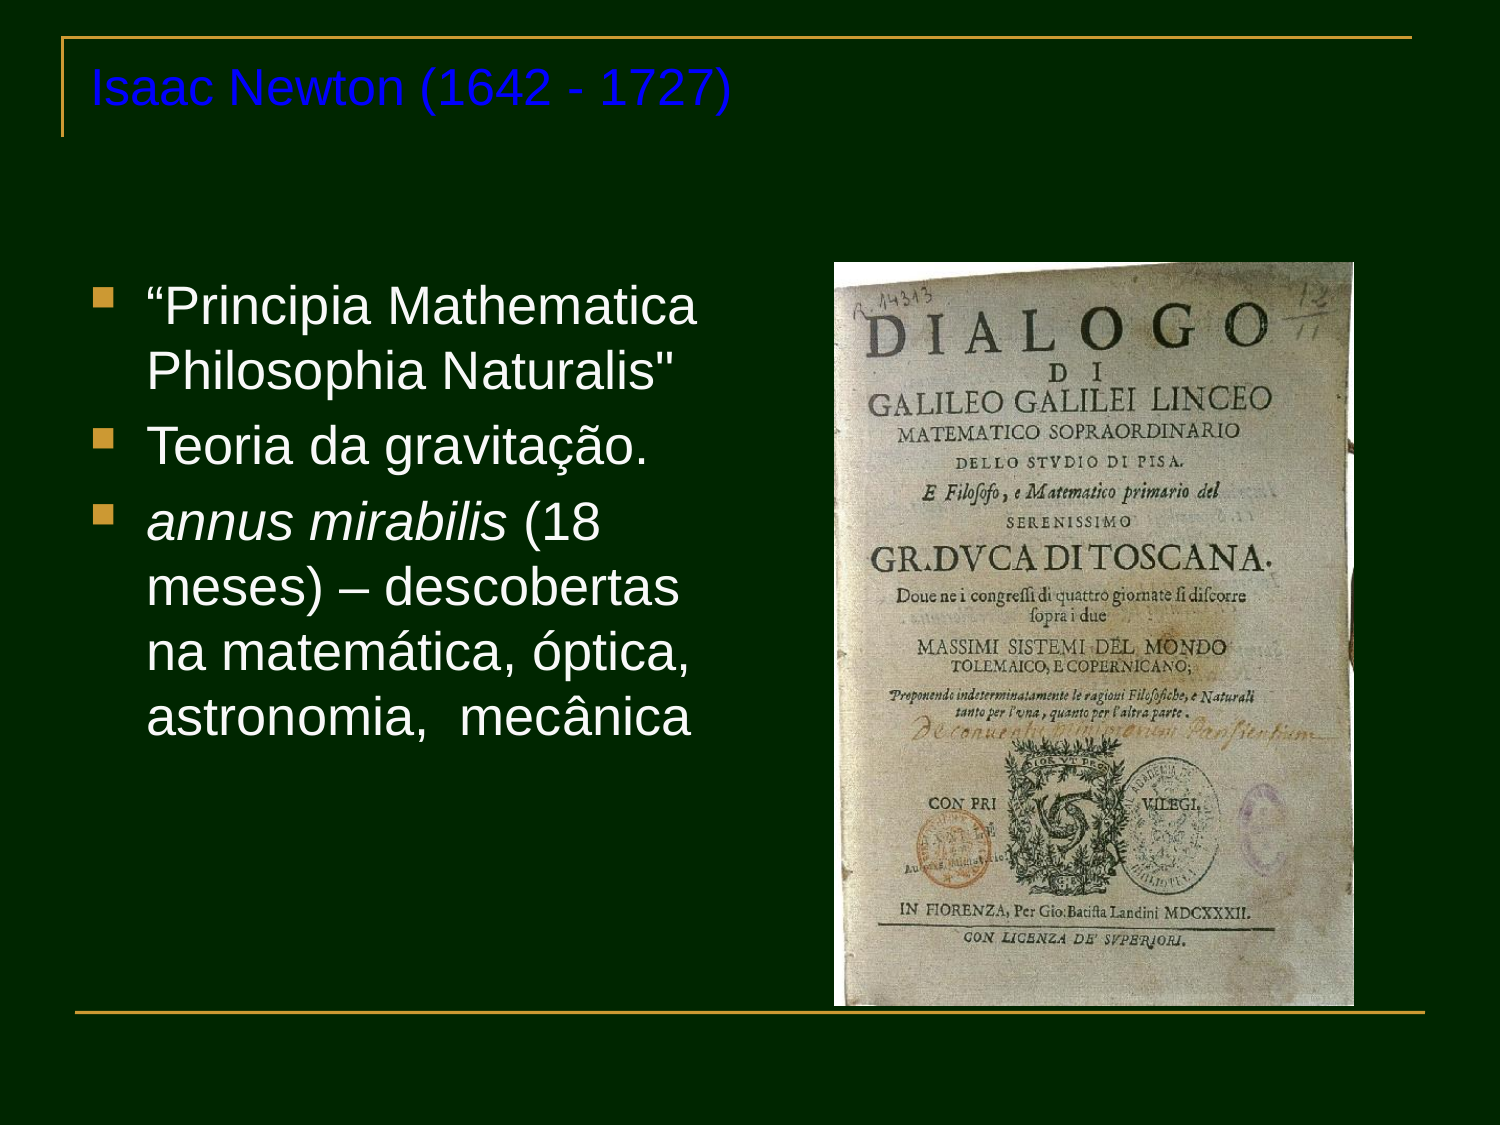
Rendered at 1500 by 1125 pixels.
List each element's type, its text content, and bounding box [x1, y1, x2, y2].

list “Principia Mathematica Philosophia Naturalis" Teoria da gravitação. annus mirabilis (18 meses) – descobertas na matemática, óptica, astronomia, mecânica [75, 262, 738, 1006]
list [834, 262, 1354, 1006]
title Isaac Newton (1642 - 1727) [75, 45, 1425, 233]
